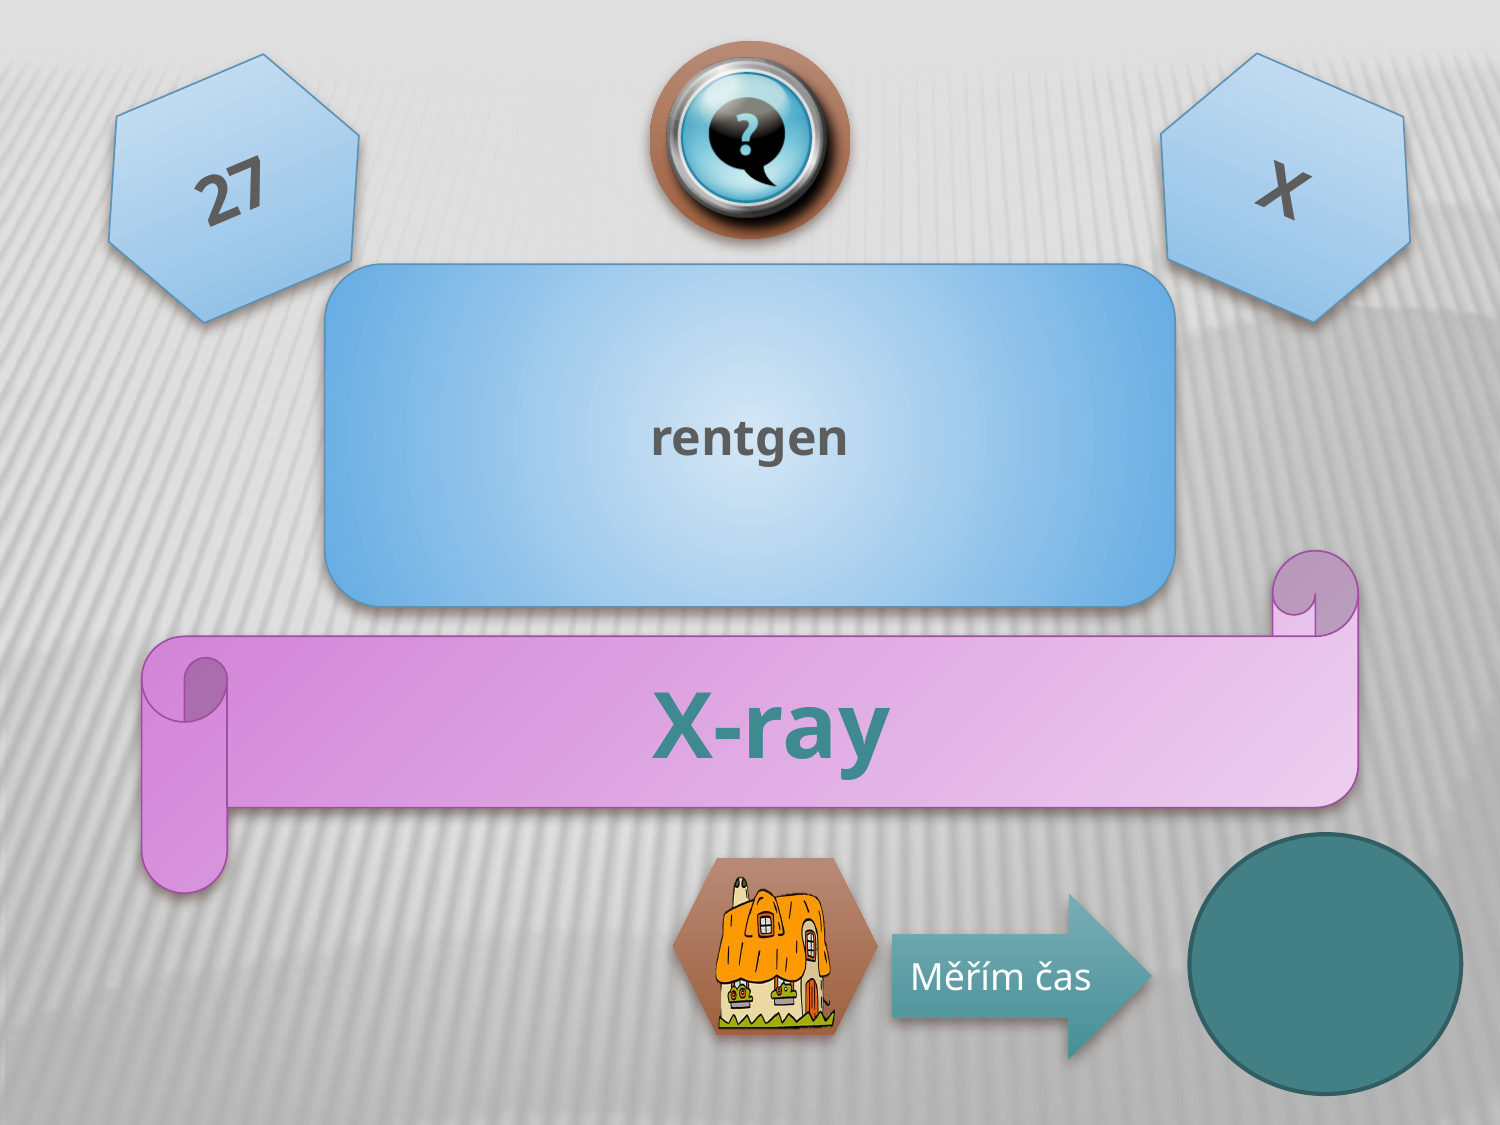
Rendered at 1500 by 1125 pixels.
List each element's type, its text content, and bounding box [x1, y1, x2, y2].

text_box X-ray [140, 549, 1360, 895]
text_box X [1160, 52, 1411, 324]
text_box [672, 857, 878, 1040]
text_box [649, 40, 851, 242]
text_box Měřím čas [891, 893, 1152, 1059]
text_box [1187, 832, 1464, 1097]
text_box rentgen [323, 263, 1177, 608]
text_box 27 [107, 53, 360, 324]
